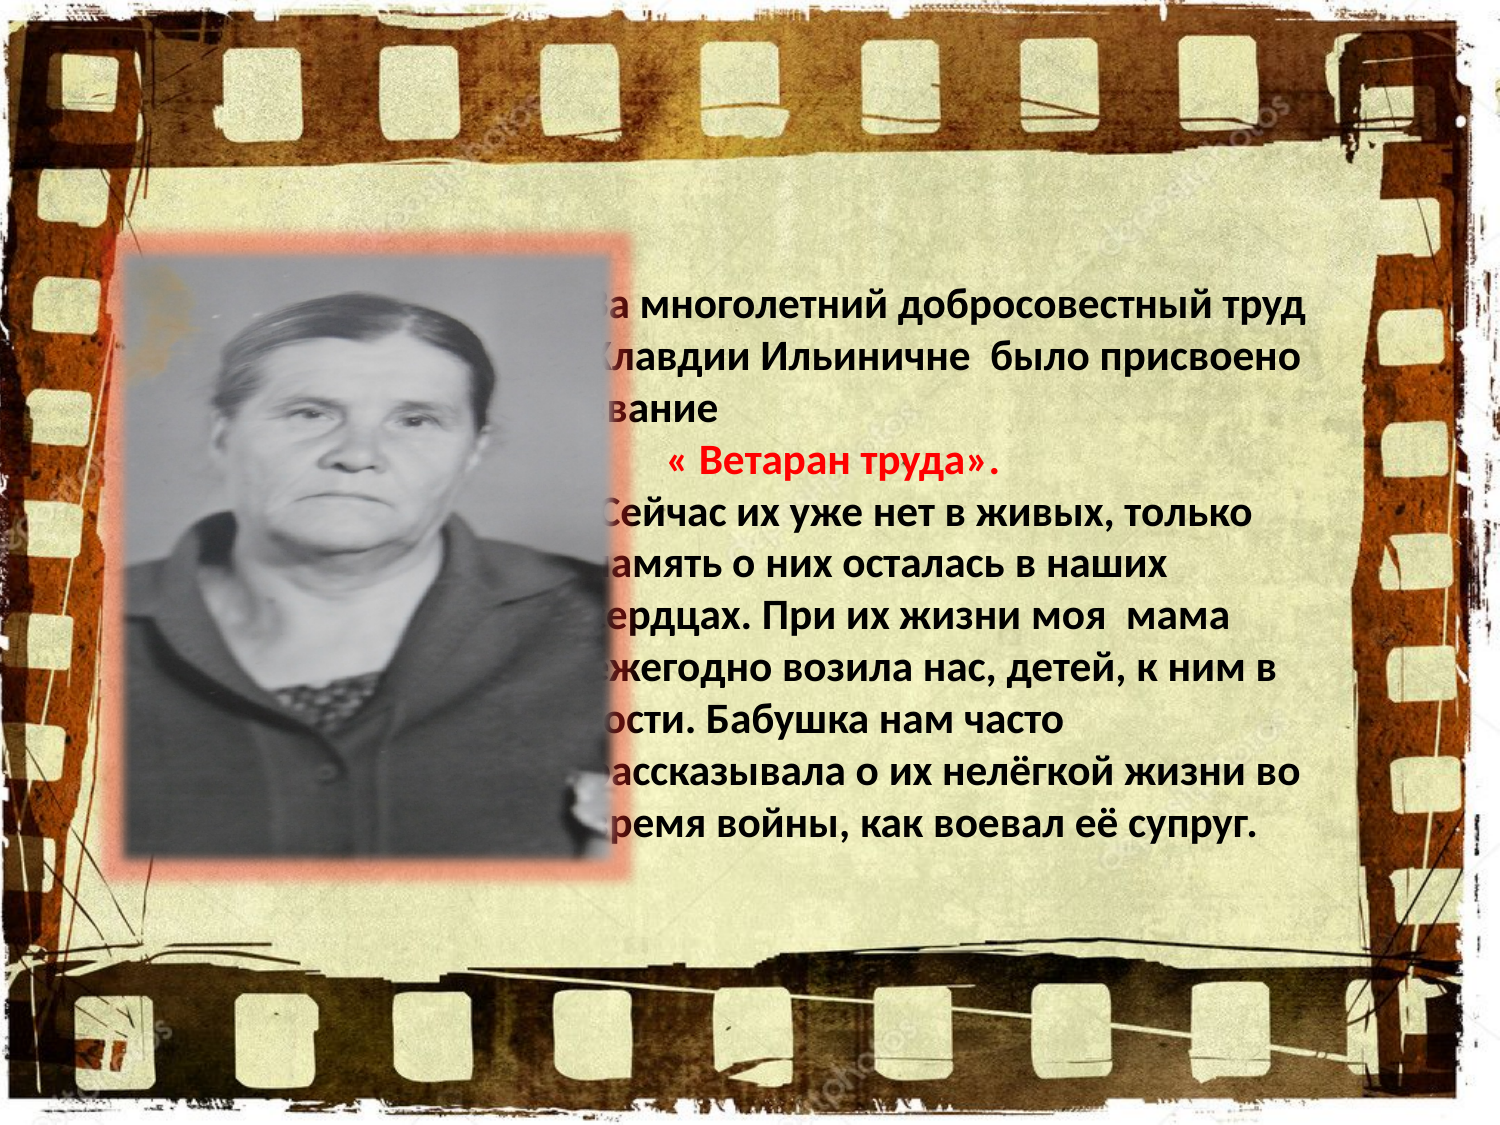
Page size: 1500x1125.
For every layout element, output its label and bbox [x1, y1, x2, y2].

picture [0, 0, 1500, 1125]
list [111, 243, 621, 870]
